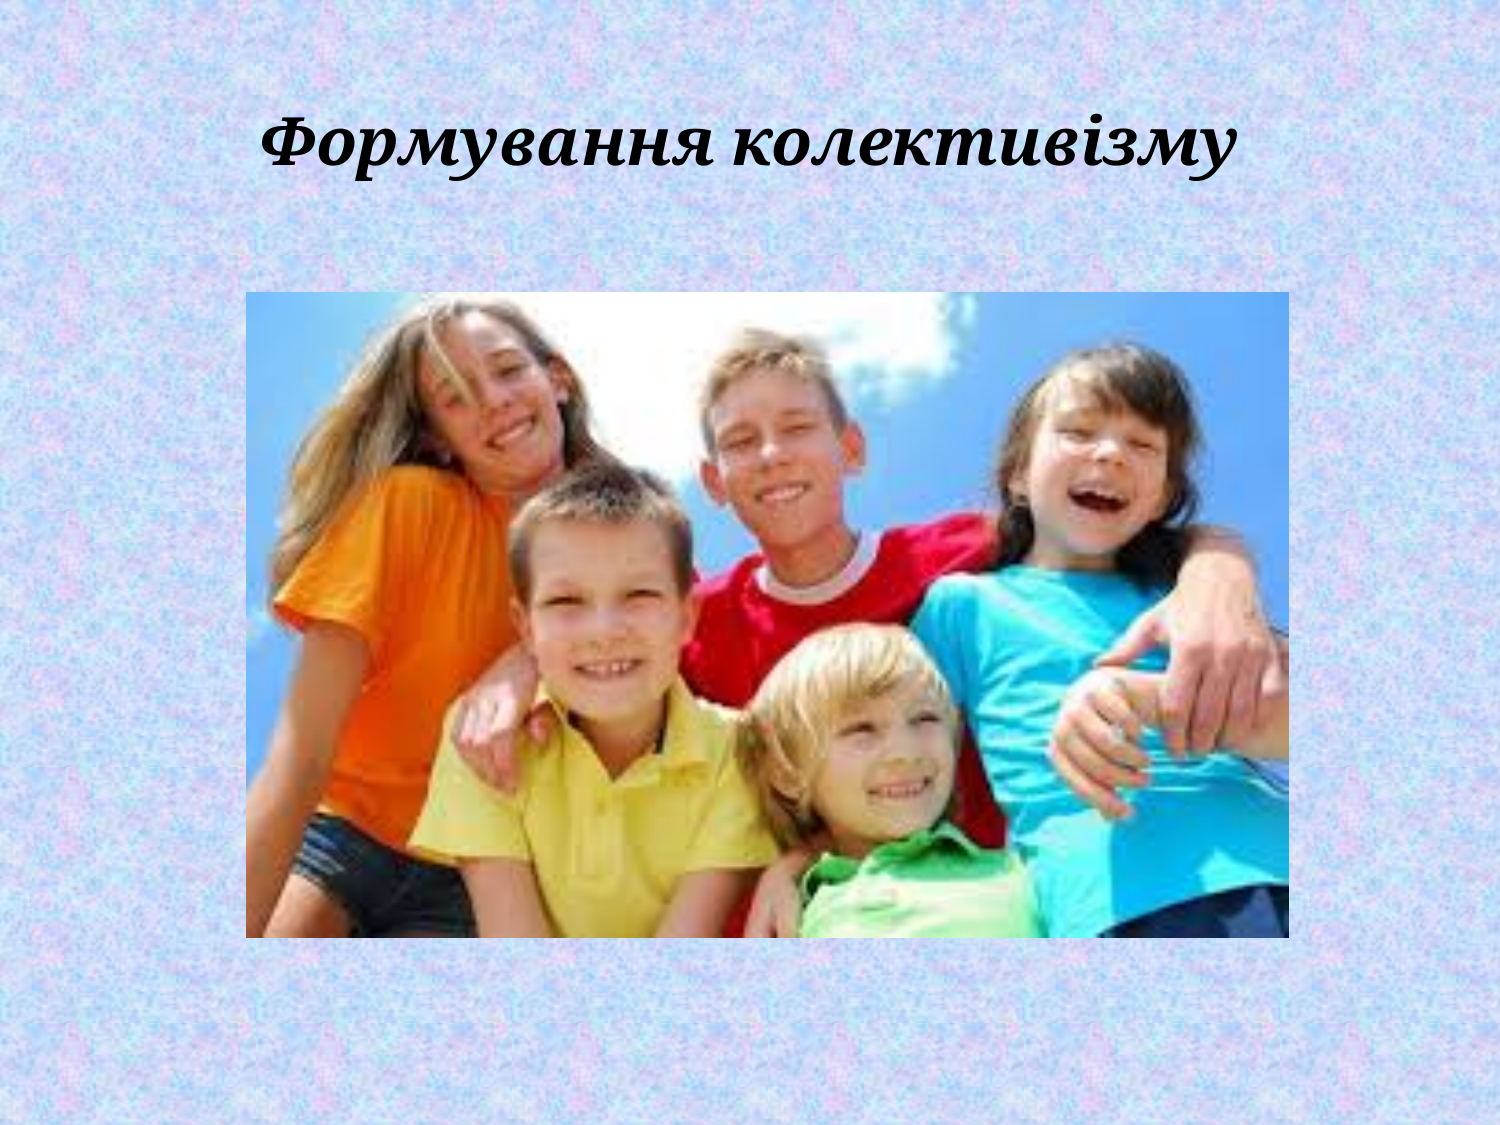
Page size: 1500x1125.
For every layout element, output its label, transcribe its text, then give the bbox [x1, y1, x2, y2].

picture [0, 0, 1500, 1125]
title Формування колективізму [75, 45, 1425, 233]
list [245, 292, 1290, 938]
